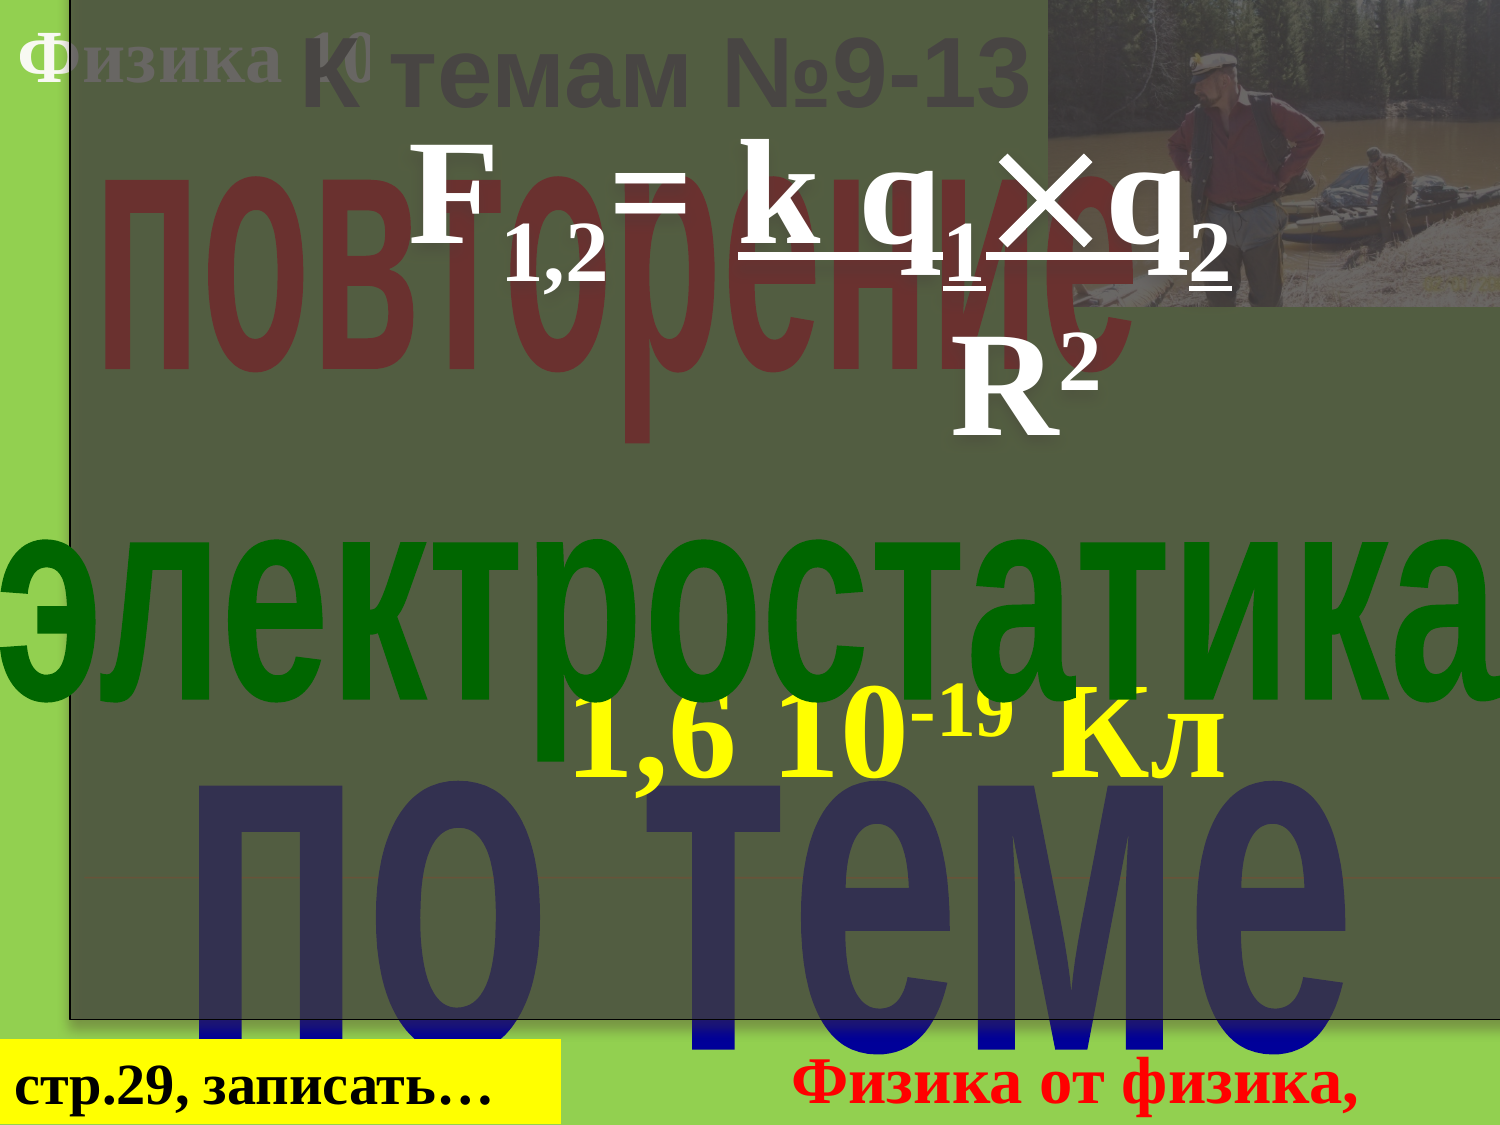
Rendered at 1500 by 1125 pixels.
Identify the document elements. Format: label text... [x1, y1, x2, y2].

text_box стр.29, записать… [0, 1039, 561, 1124]
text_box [69, 0, 1500, 1020]
text_box Физика 10 [2, 0, 59, 105]
text_box Физика от физика, [667, 1040, 1500, 1124]
